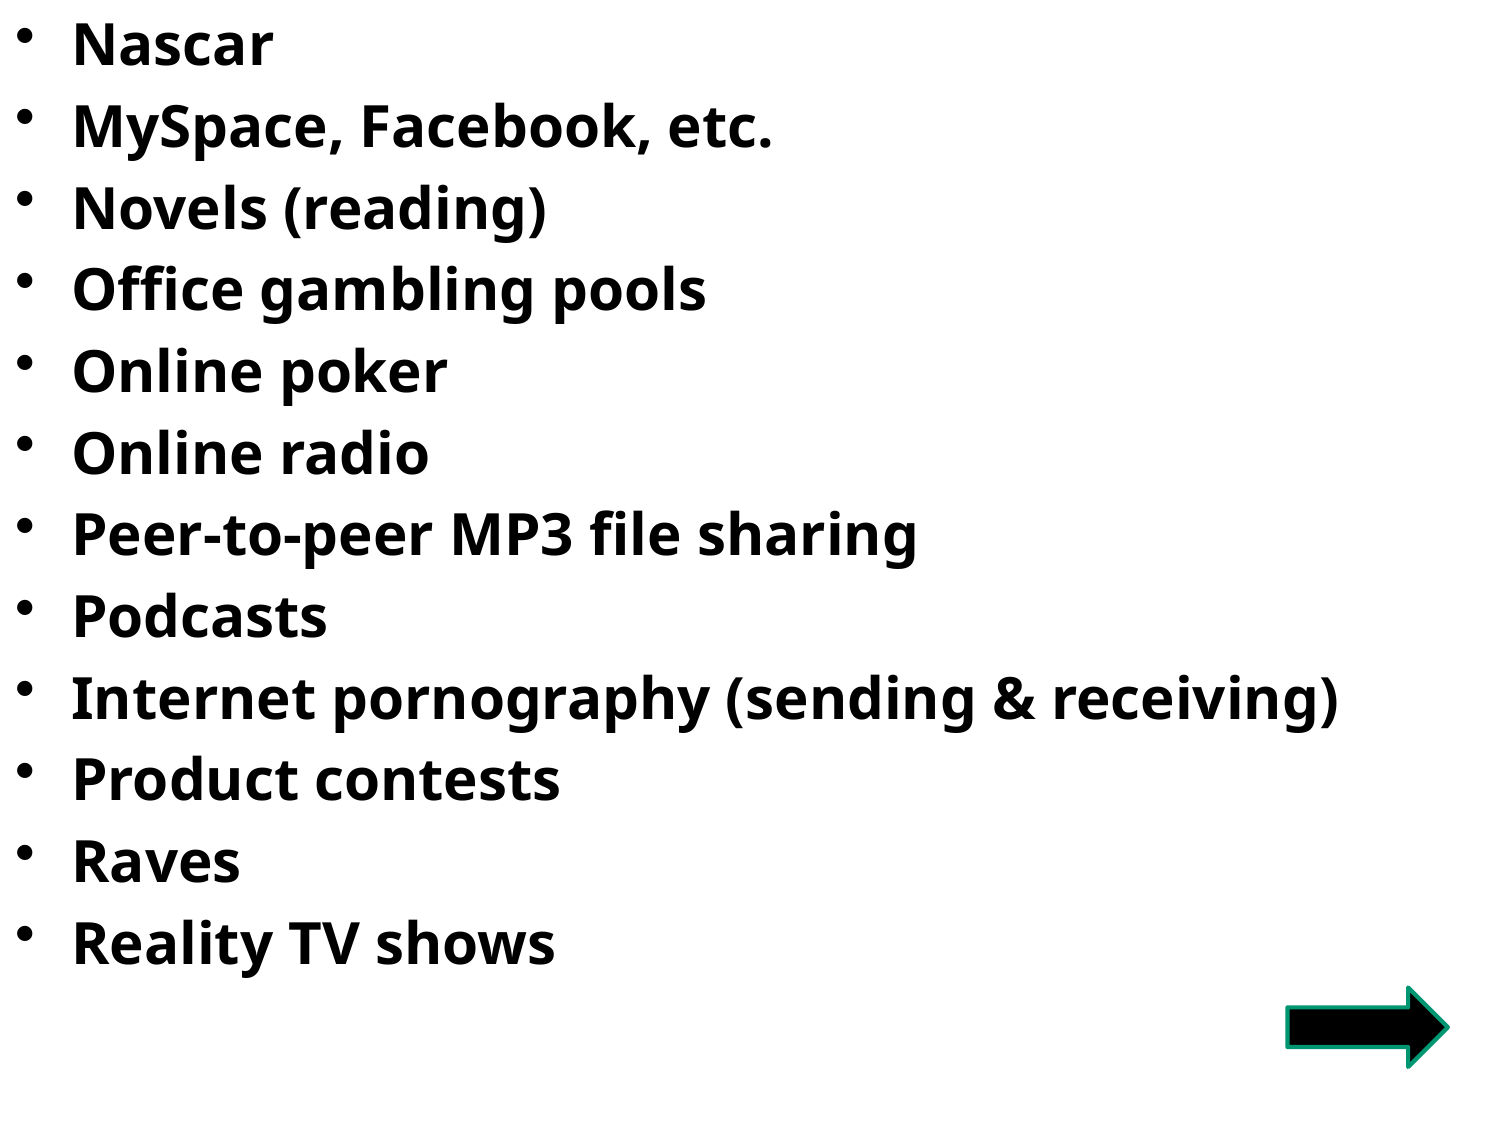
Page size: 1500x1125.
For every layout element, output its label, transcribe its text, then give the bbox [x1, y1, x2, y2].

text_box [1285, 985, 1450, 1069]
list Nascar MySpace, Facebook, etc. Novels (reading) Office gambling pools Online poker Online radio Peer-to-peer MP3 file sharing Podcasts Internet pornography (sending & receiving) Product contests Raves Reality TV shows [0, 0, 1500, 1125]
